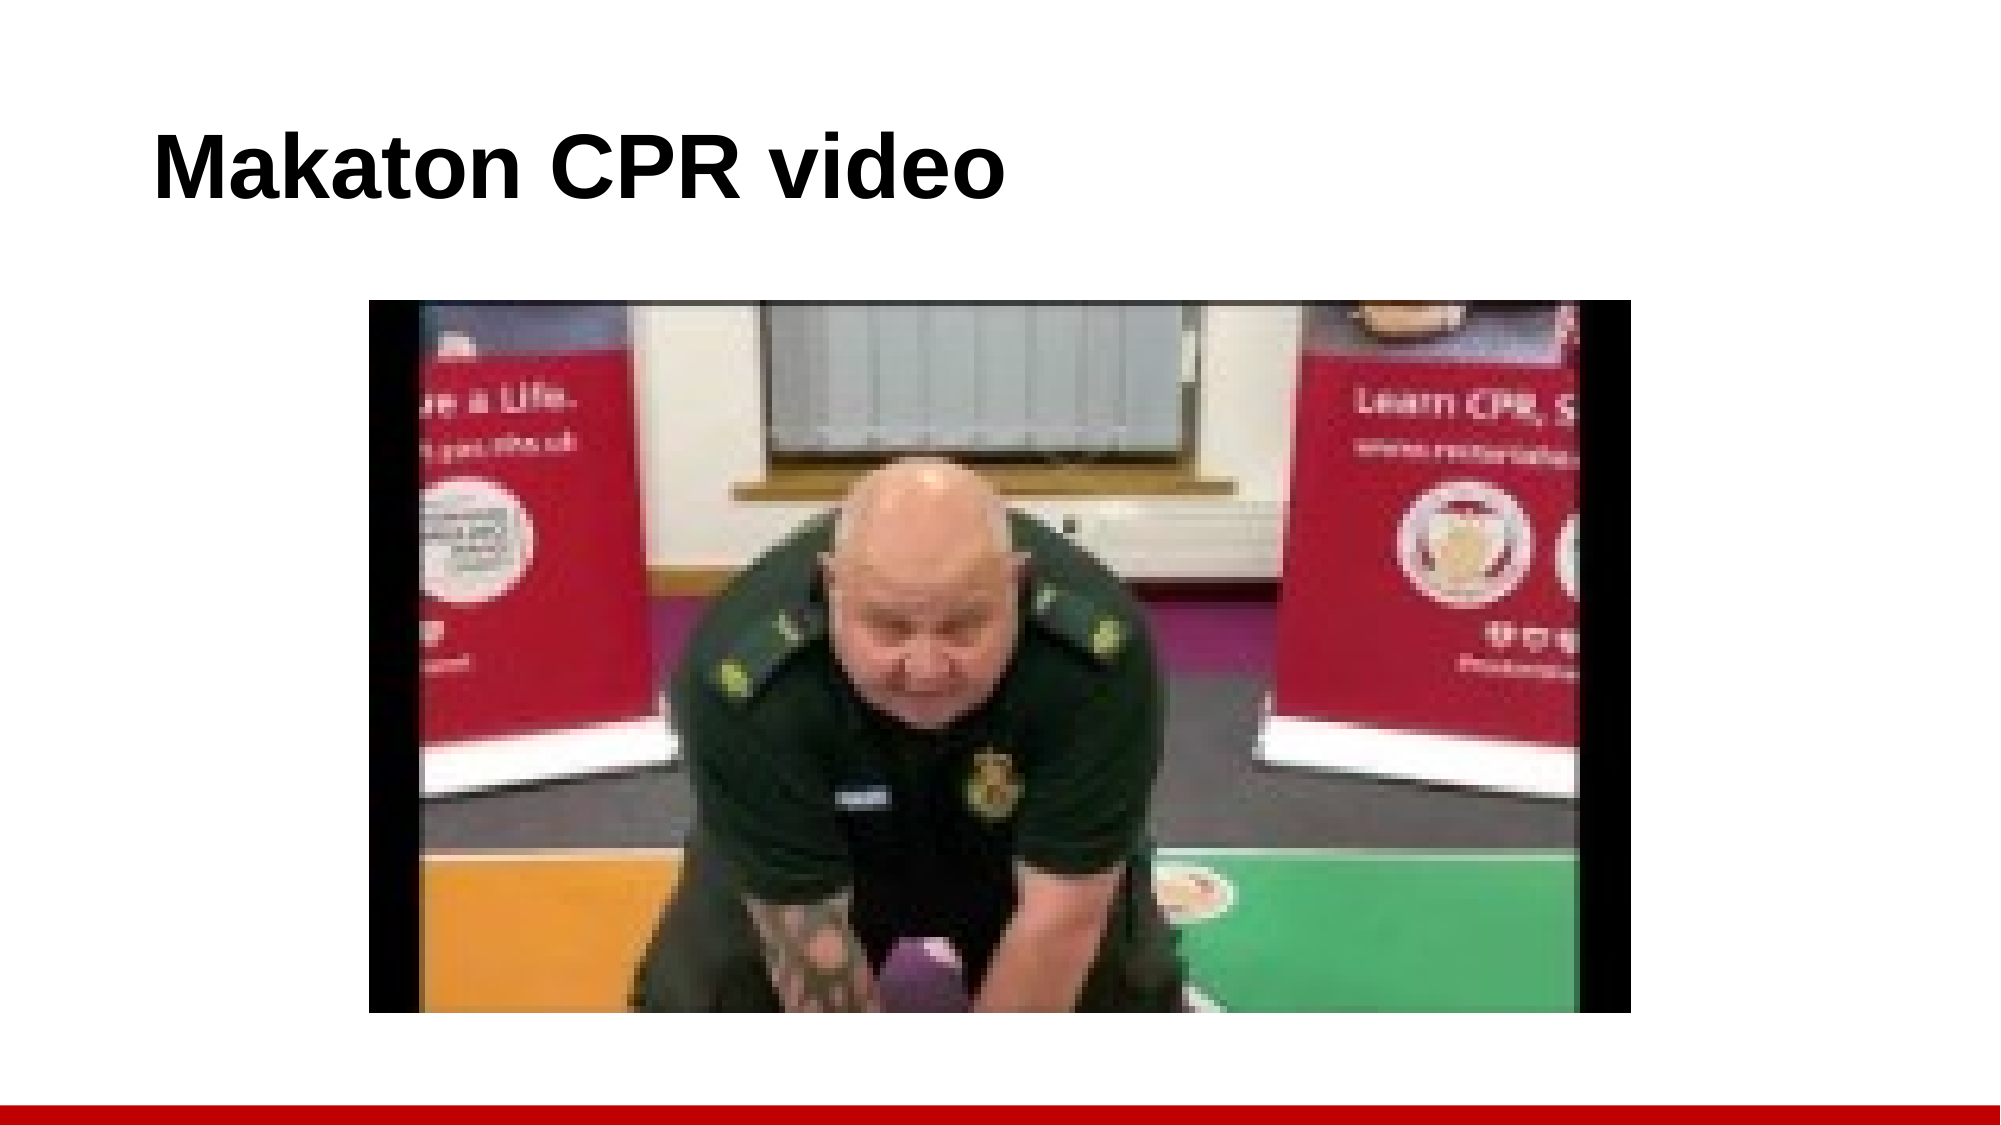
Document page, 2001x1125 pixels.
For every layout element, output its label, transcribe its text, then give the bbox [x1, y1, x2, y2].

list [368, 299, 1632, 1014]
text_box [0, 1104, 2000, 1125]
title Makaton CPR video [137, 59, 1863, 278]
